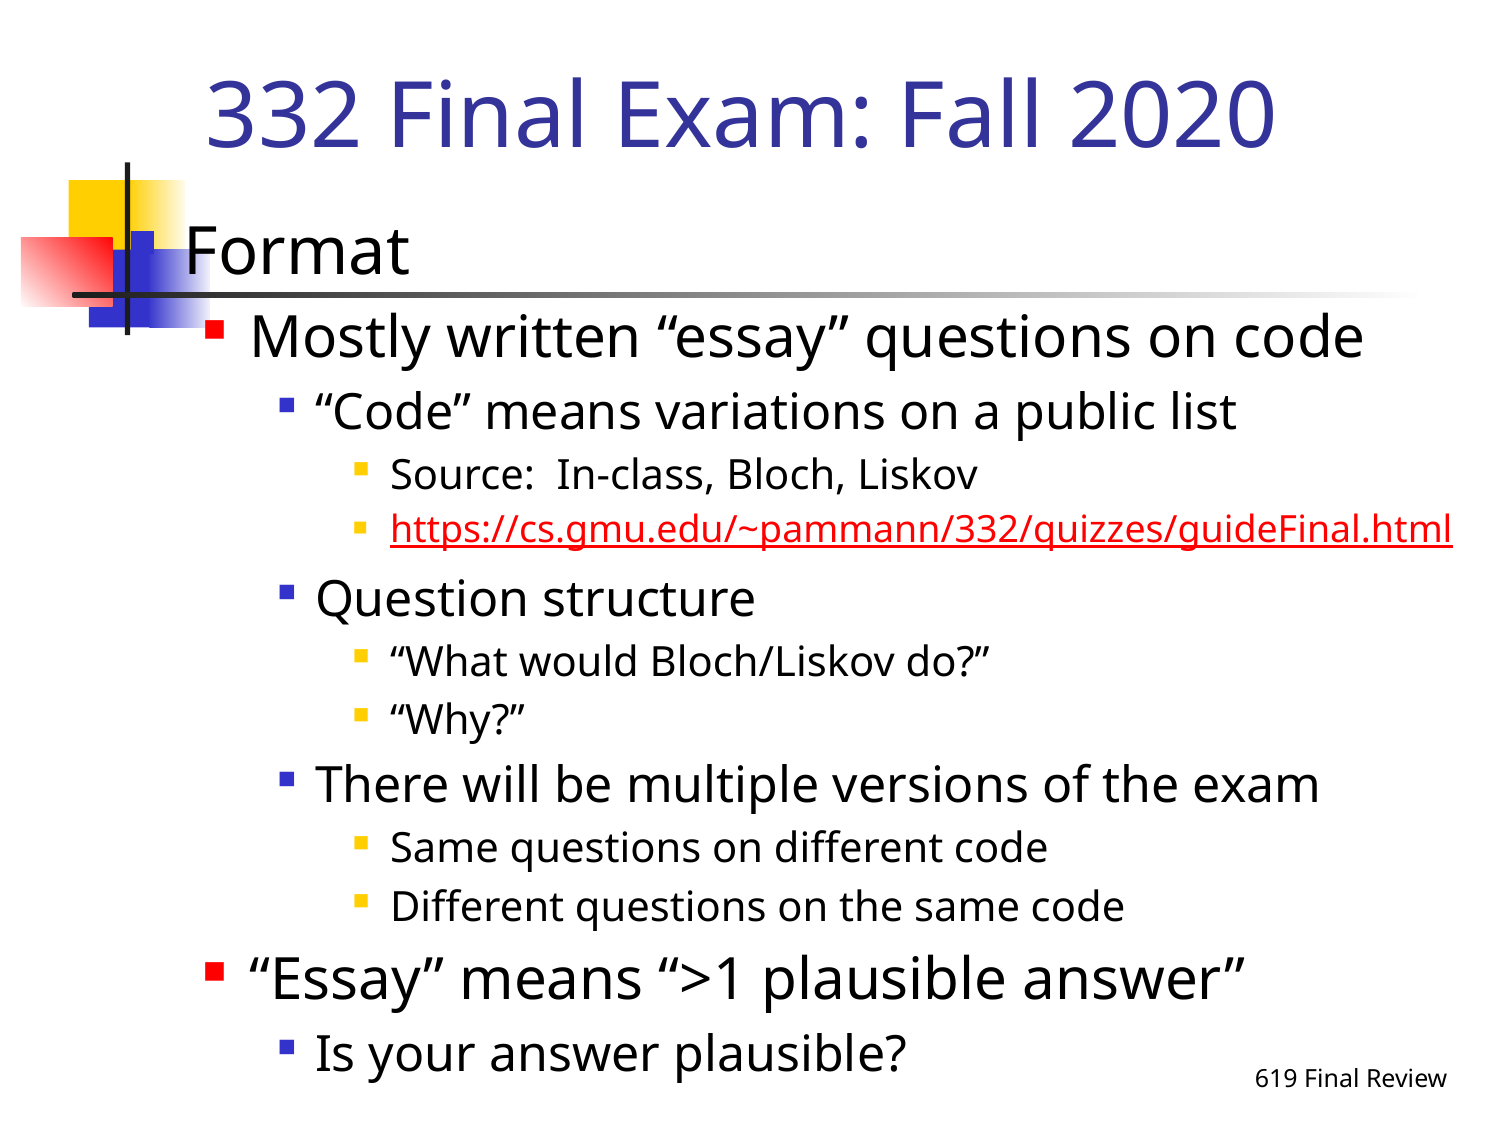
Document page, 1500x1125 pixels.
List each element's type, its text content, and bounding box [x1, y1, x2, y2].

title 332 Final Exam: Fall 2020 [190, 50, 1469, 174]
list Format Mostly written “essay” questions on code “Code” means variations on a public list Source: In-class, Bloch, Liskov https://cs.gmu.edu/~pammann/332/quizzes/guideFinal.html Question structure “What would Bloch/Liskov do?” “Why?” There will be multiple versions of the exam Same questions on different code Different questions on the same code “Essay” means “>1 plausible answer” Is your answer plausible? [112, 200, 1469, 1108]
